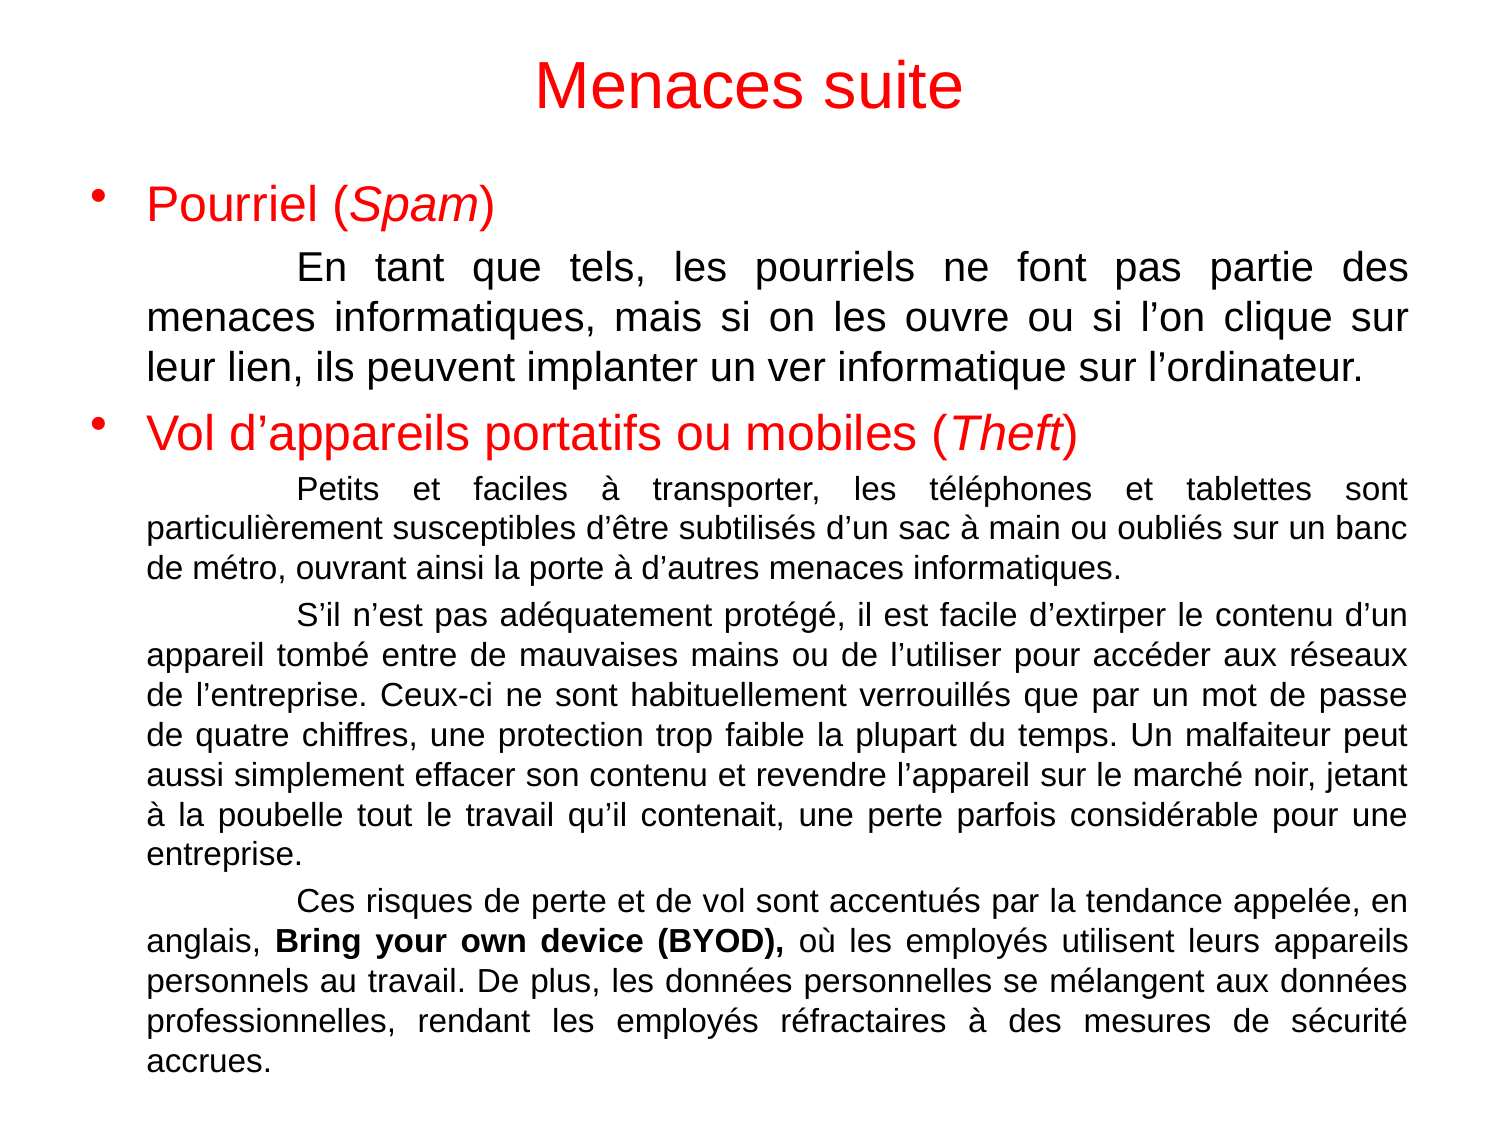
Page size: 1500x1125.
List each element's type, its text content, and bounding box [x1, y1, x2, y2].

title Menaces suite [74, 23, 1426, 141]
list Pourriel (Spam) En tant que tels, les pourriels ne font pas partie des menaces informatiques, mais si on les ouvre ou si l’on clique sur leur lien, ils peuvent implanter un ver informatique sur l’ordinateur. Vol d’appareils portatifs ou mobiles (Theft) Petits et faciles à transporter, les téléphones et tablettes sont particulièrement susceptibles d’être subtilisés d’un sac à main ou oubliés sur un banc de métro, ouvrant ainsi la porte à d’autres menaces informatiques. S’il n’est pas adéquatement protégé, il est facile d’extirper le contenu d’un appareil tombé entre de mauvaises mains ou de l’utiliser pour accéder aux réseaux de l’entreprise. Ceux-ci ne sont habituellement verrouillés que par un mot de passe de quatre chiffres, une protection trop faible la plupart du temps. Un malfaiteur peut aussi simplement effacer son contenu et revendre l’appareil sur le marché noir, jetant à la poubelle tout le travail qu’il contenait, une perte parfois considérable pour une entreprise. Ces risques de perte et de vol sont accentués par la tendance appelée, en anglais, Bring your own device (BYOD), où les employés utilisent leurs appareils personnels au travail. De plus, les données personnelles se mélangent aux données professionnelles, rendant les employés réfractaires à des mesures de sécurité accrues. [74, 163, 1426, 1102]
